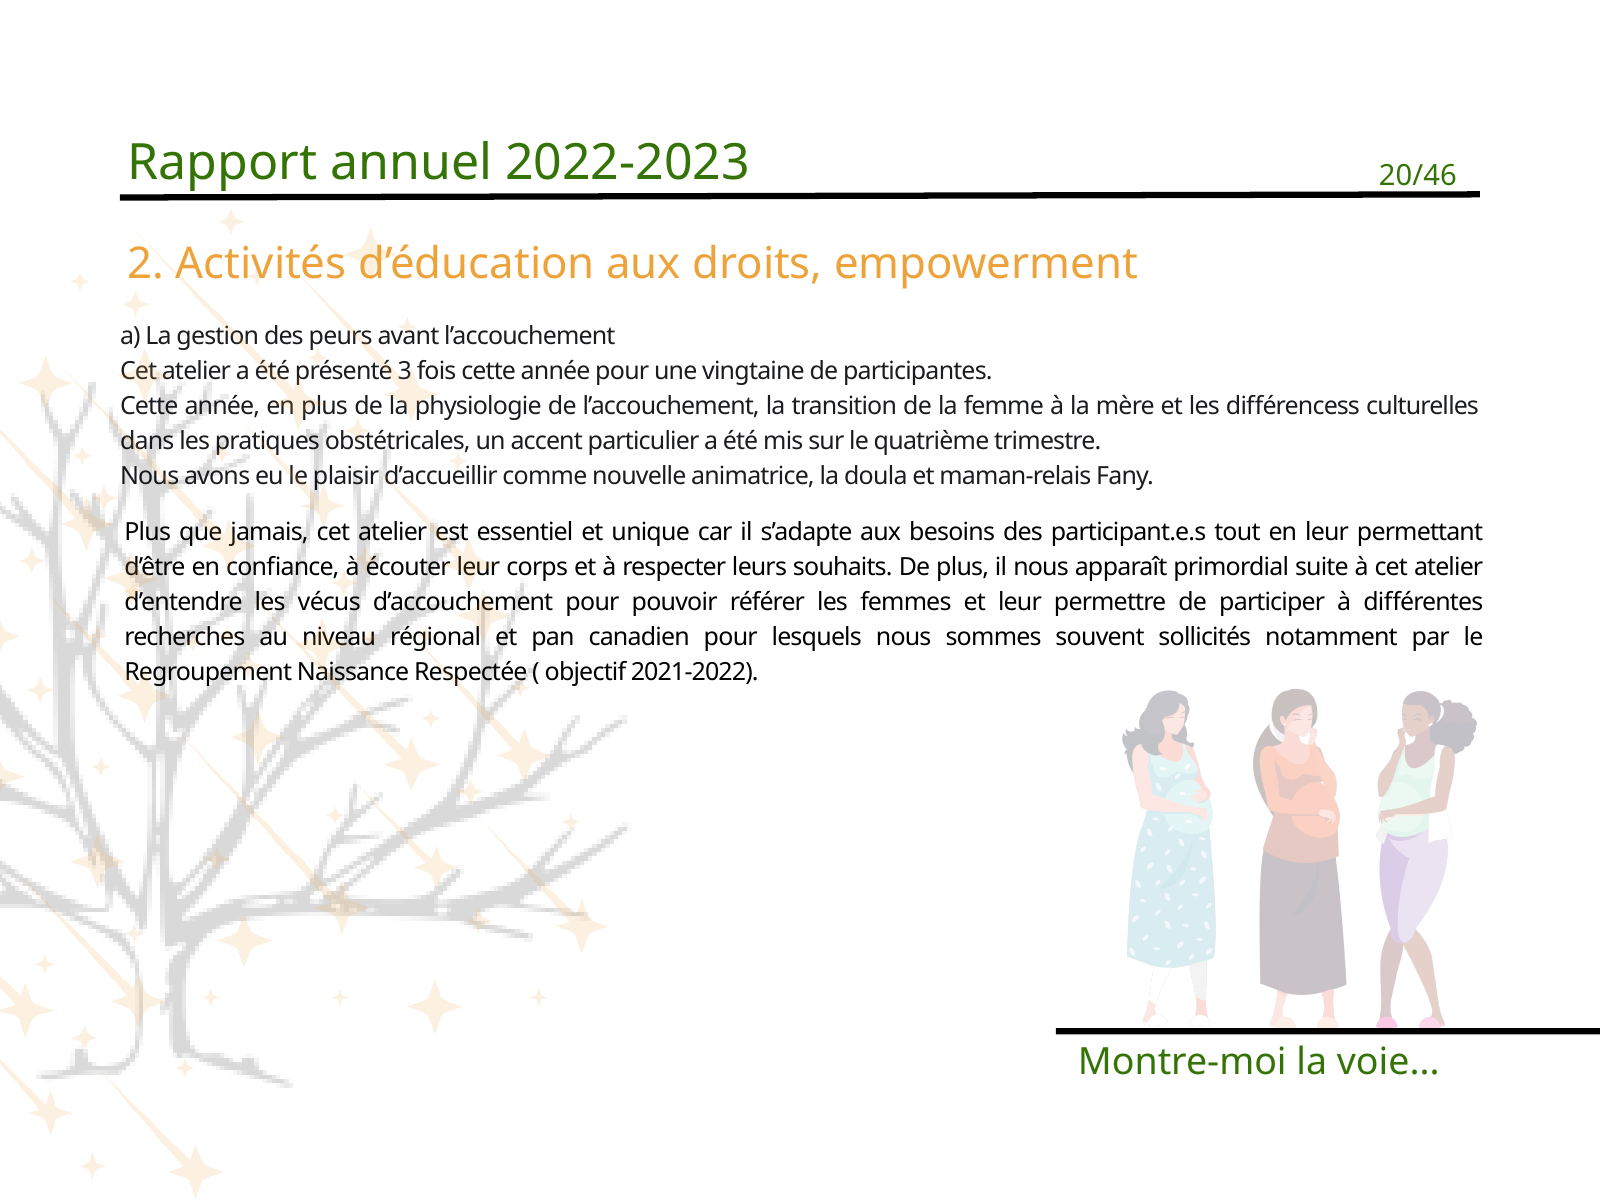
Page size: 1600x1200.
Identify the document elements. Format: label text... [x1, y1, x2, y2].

text_box Plus que jamais, cet atelier est essentiel et unique car il s’adapte aux besoins des participant.e.s tout en leur permettant d’être en confiance, à écouter leur corps et à respecter leurs souhaits. De plus, il nous apparaît primordial suite à cet atelier d’entendre les vécus d’accouchement pour pouvoir référer les femmes et leur permettre de participer à différentes recherches au niveau régional et pan canadien pour lesquels nous sommes souvent sollicités notamment par le Regroupement Naissance Respectée ( objectif 2021-2022). [644, 510, 1484, 721]
text_box 2. Activités d’éducation aux droits, empowerment [644, 226, 1268, 288]
text_box 20/46 [1379, 150, 1484, 191]
text_box [1119, 721, 1480, 1029]
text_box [0, 208, 640, 1200]
text_box Rapport annuel 2022-2023 [127, 119, 872, 190]
text_box a) La gestion des peurs avant l’accouchement Cet atelier a été présenté 3 fois cette année pour une vingtaine de participantes. Cette année, en plus de la physiologie de l’accouchement, la transition de la femme à la mère et les différencess culturelles dans les pratiques obstétricales, un accent particulier a été mis sur le quatrième trimestre. Nous avons eu le plaisir d’accueillir comme nouvelle animatrice, la doula et maman-relais Fany. [644, 314, 1480, 490]
text_box Montre-moi la voie... [1051, 1029, 1466, 1083]
